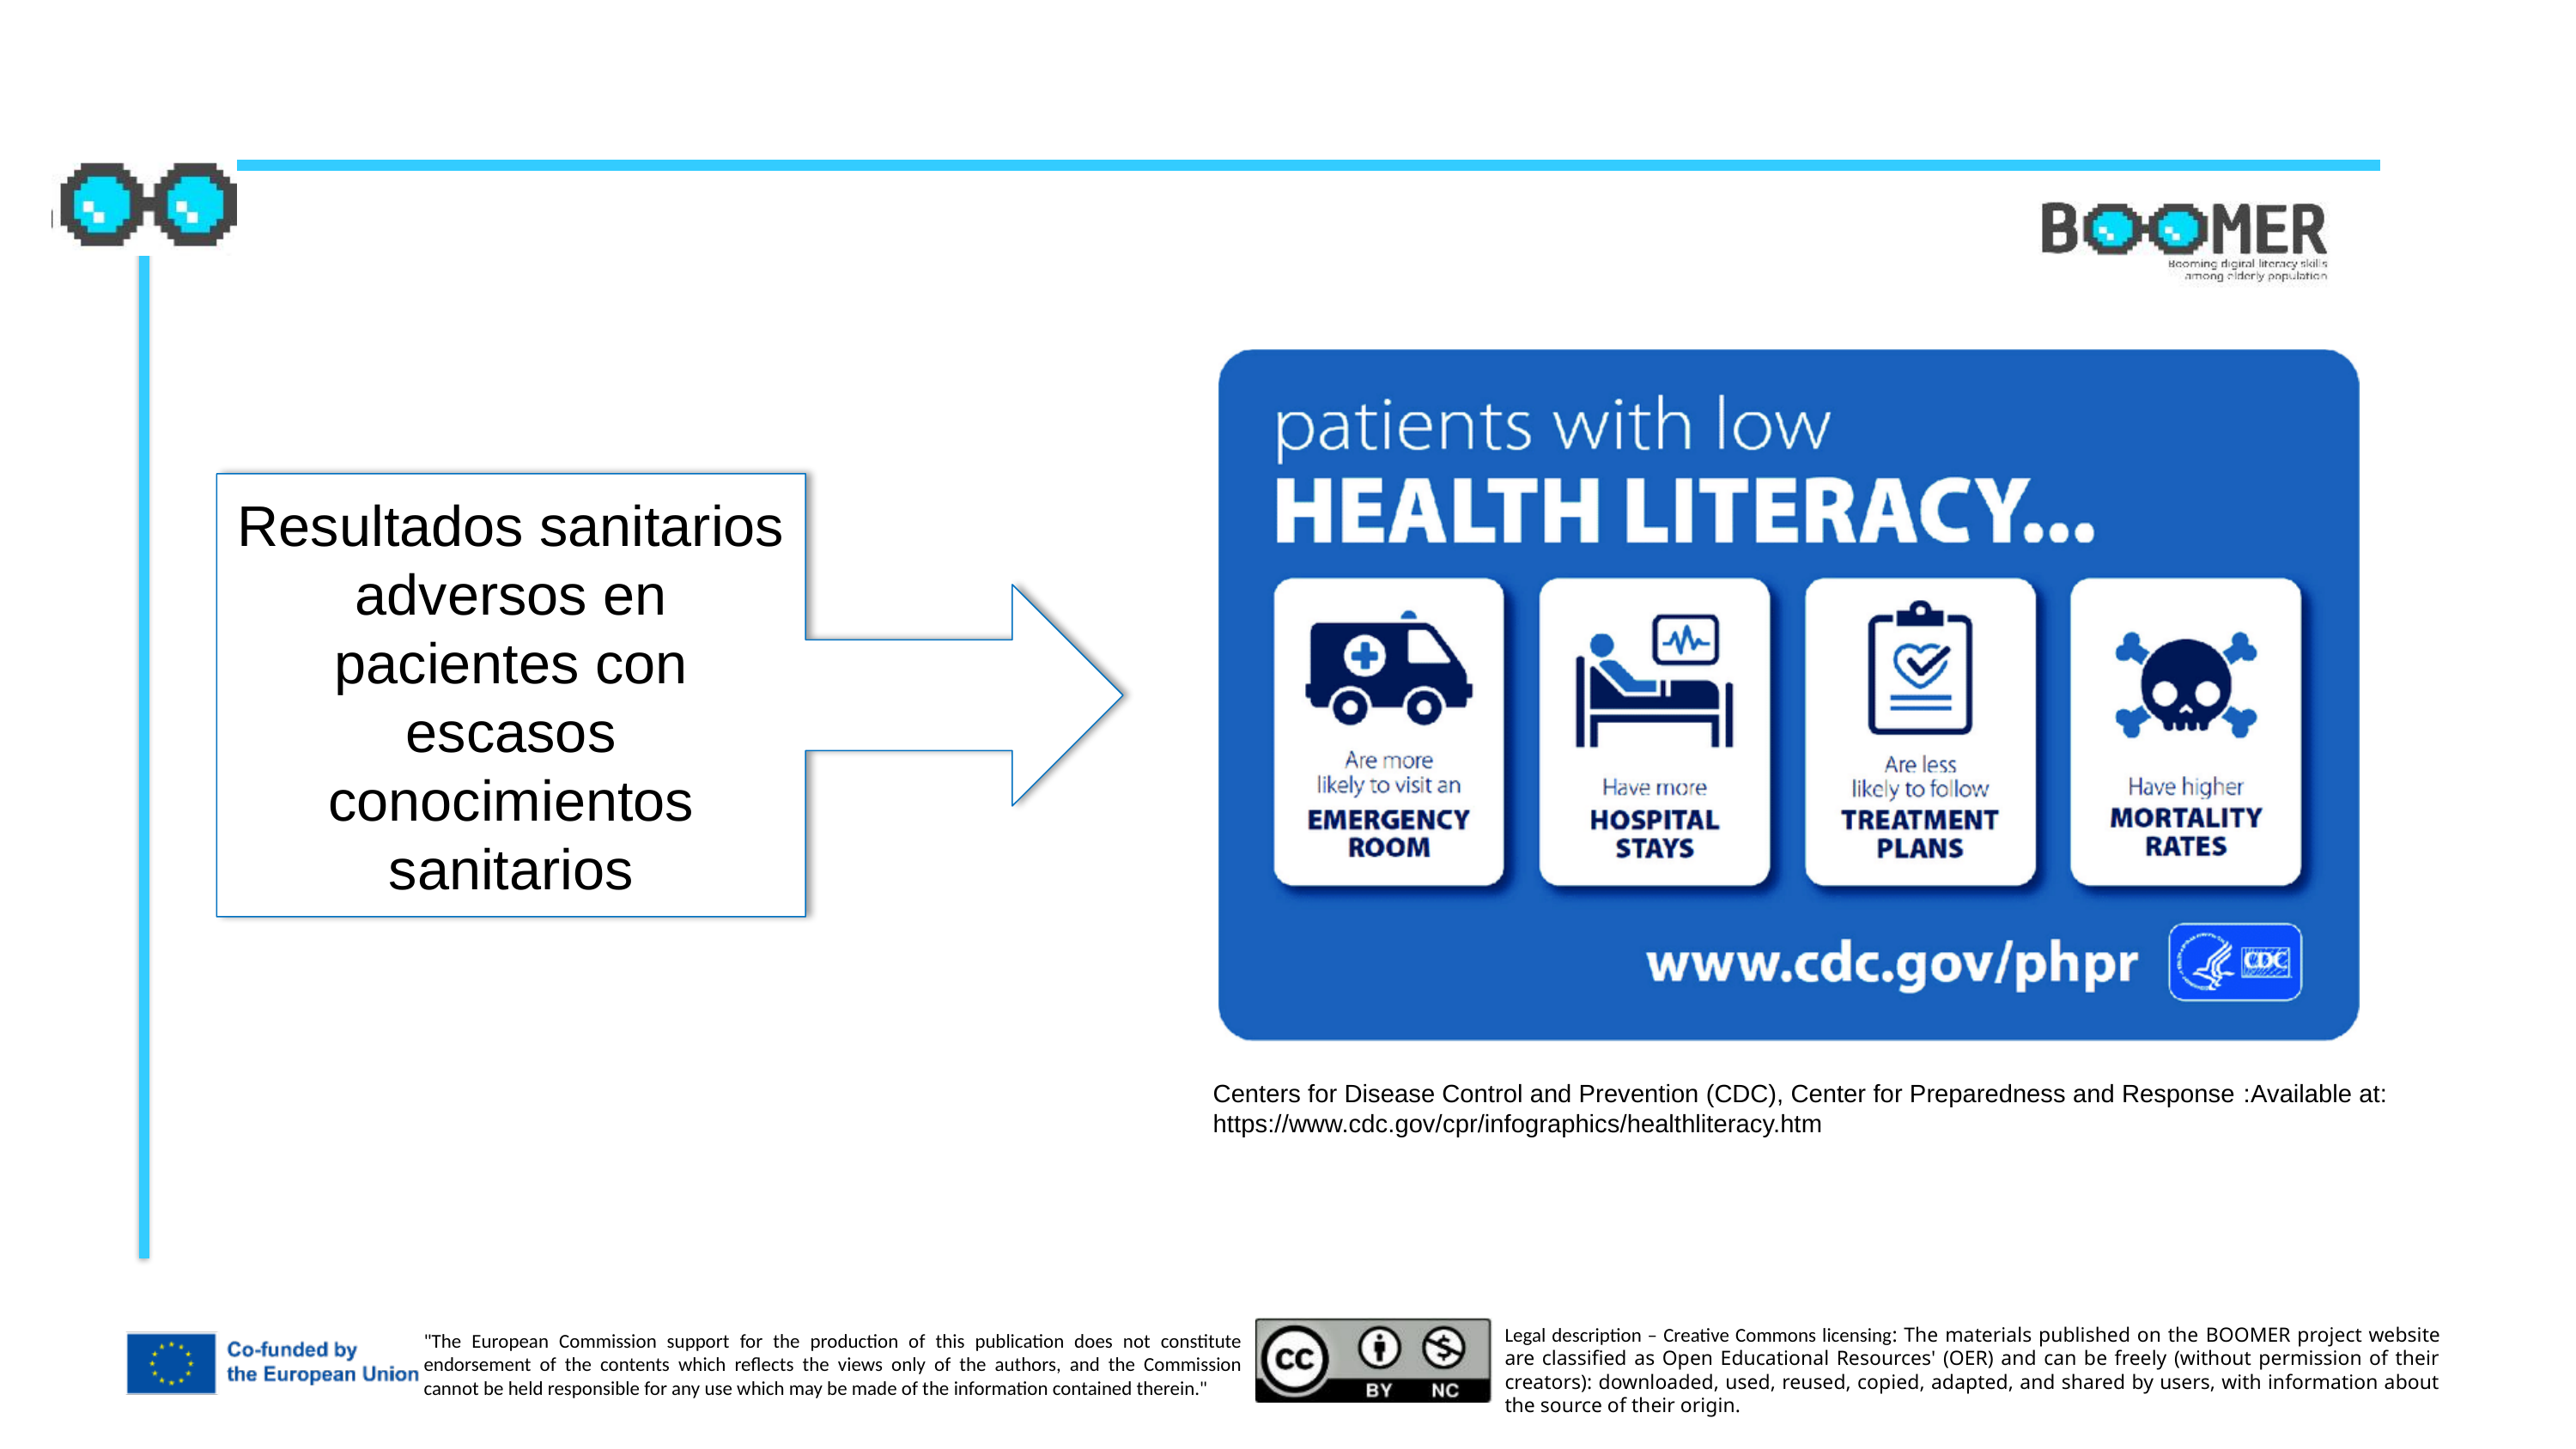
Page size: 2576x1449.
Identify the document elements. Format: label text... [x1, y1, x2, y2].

picture [2038, 191, 2334, 288]
picture [1218, 349, 2360, 1041]
text_box Resultados sanitarios adversos en pacientes con escasos conocimientos sanitarios [216, 473, 1124, 918]
text_box Centers for Disease Control and Prevention (CDC), Center for Preparedness and Response :Available at: https://www.cdc.gov/cpr/infographics/healthliteracy.htm [1200, 1071, 2488, 1144]
picture [52, 142, 237, 256]
picture [1255, 1318, 1492, 1403]
picture [124, 1331, 441, 1397]
